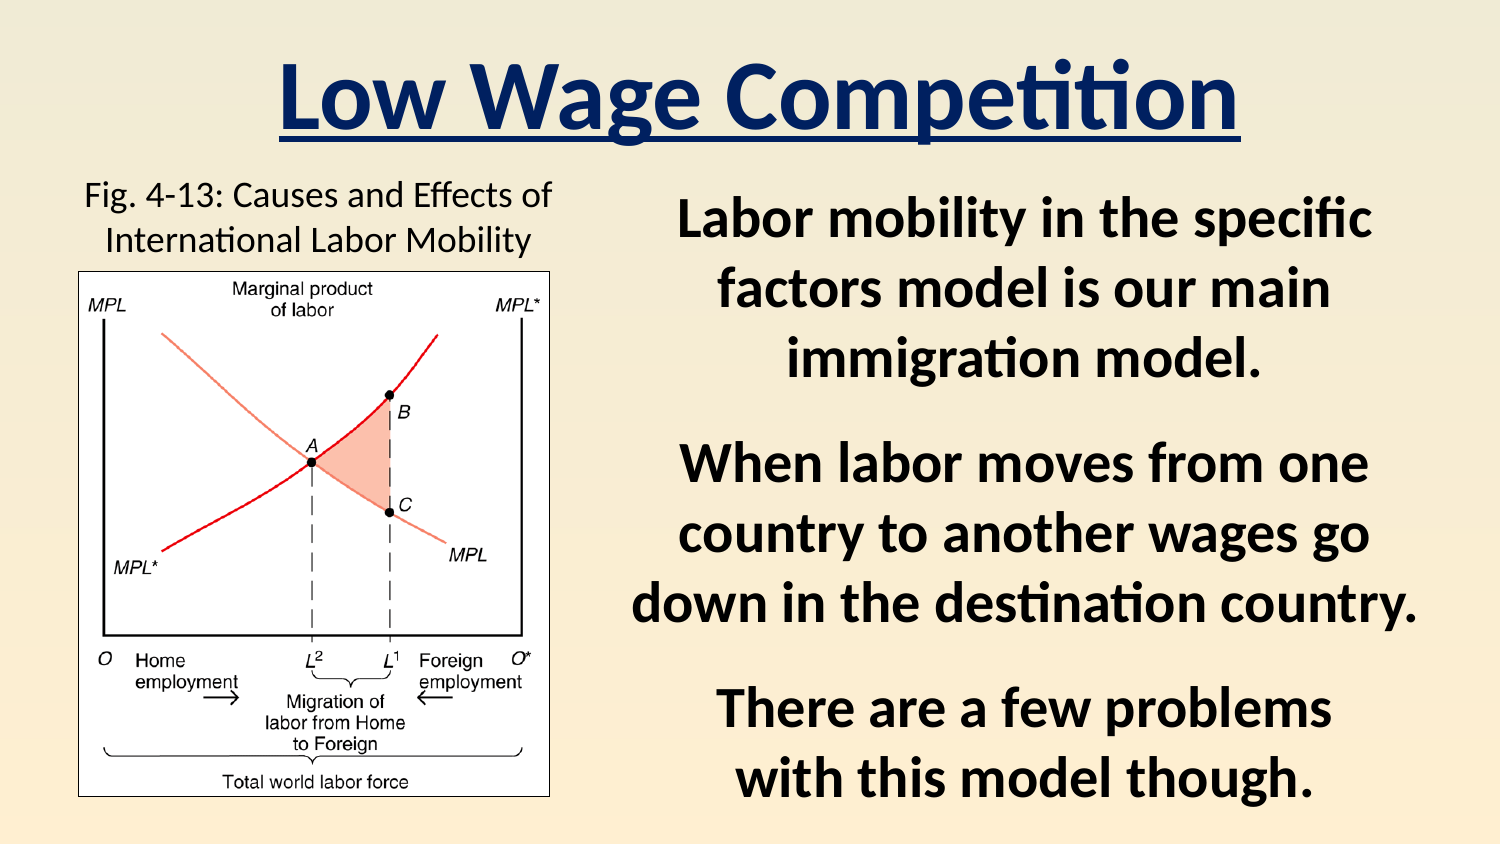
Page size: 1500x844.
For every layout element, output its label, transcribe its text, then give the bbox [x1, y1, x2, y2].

picture [78, 271, 551, 798]
text_box Labor mobility in the specific factors model is our main immigration model. When labor moves from one country to another wages go down in the destination country. There are a few problems with this model though. [600, 171, 1450, 817]
text_box Low Wage Competition [263, 21, 1257, 157]
text_box Fig. 4-13: Causes and Effects of International Labor Mobility [62, 162, 575, 272]
